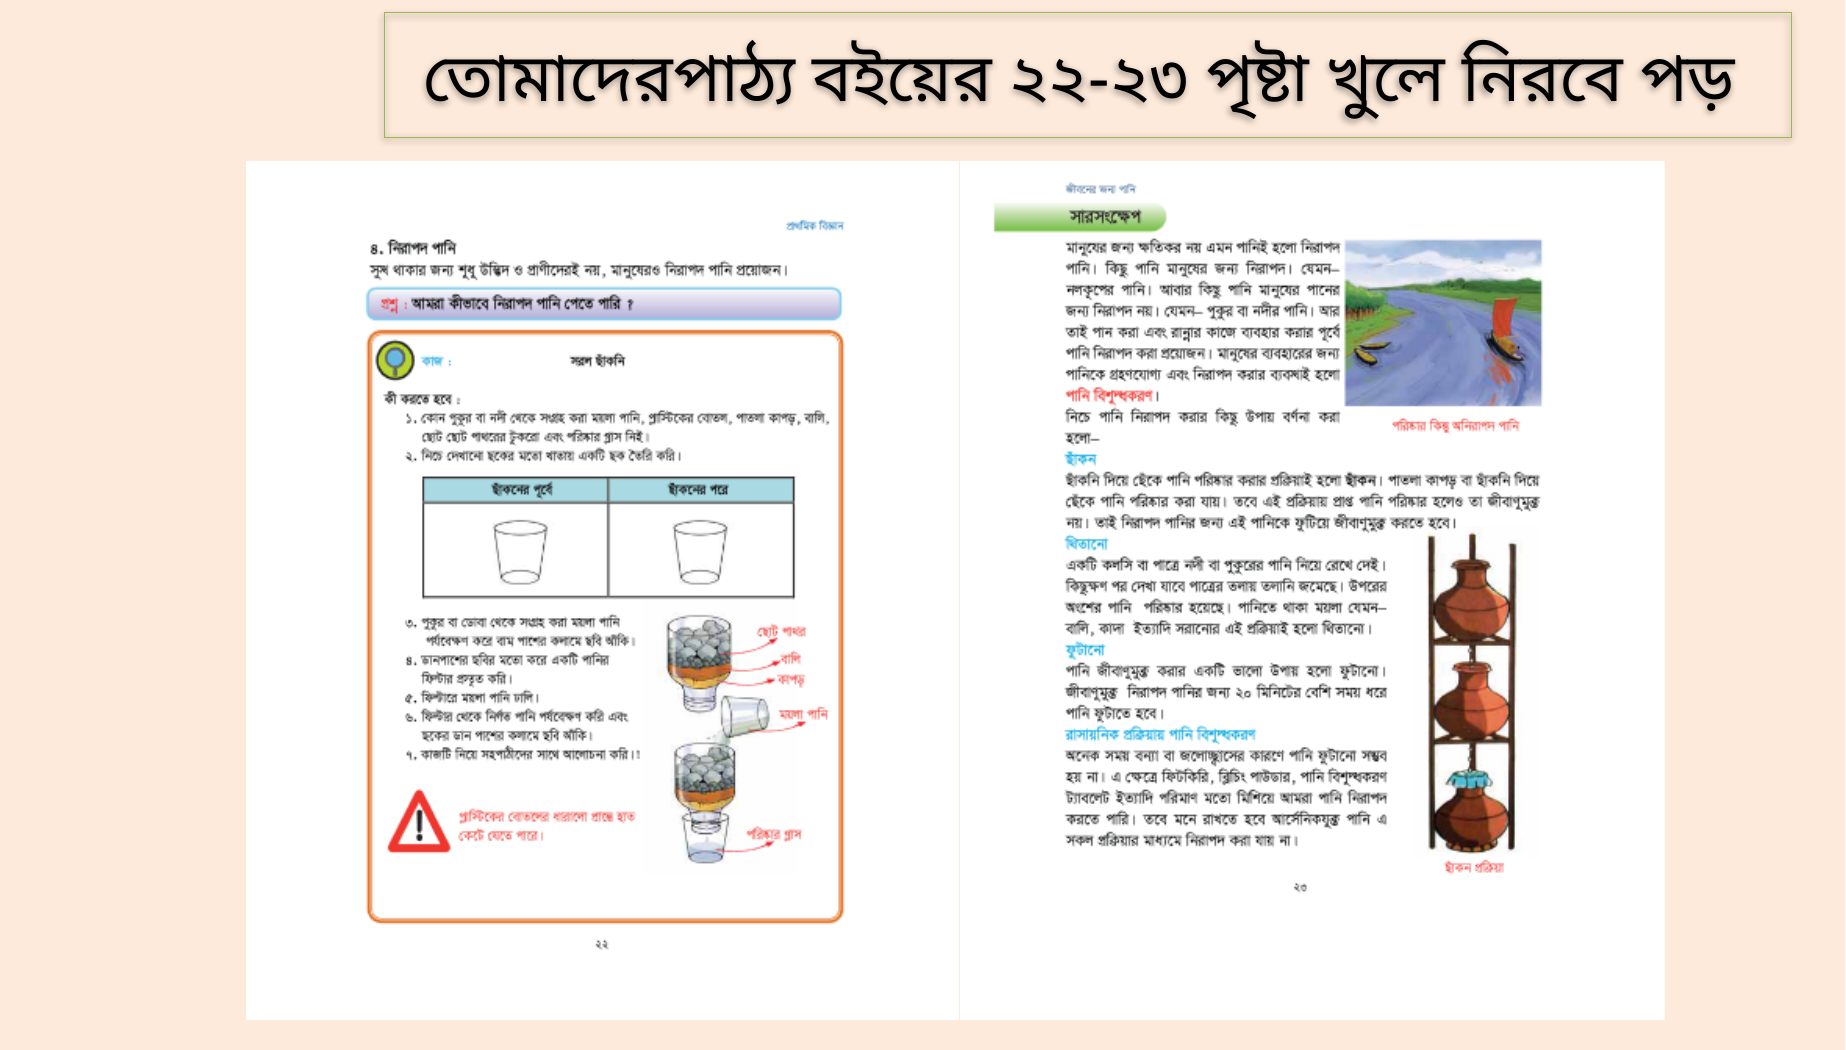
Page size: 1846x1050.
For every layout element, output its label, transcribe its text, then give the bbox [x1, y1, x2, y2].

picture [246, 160, 1665, 1020]
text_box তোমাদেরপাঠ্য বইয়ের ২২-২৩ পৃষ্টা খুলে নিরবে পড় [384, 12, 1792, 138]
